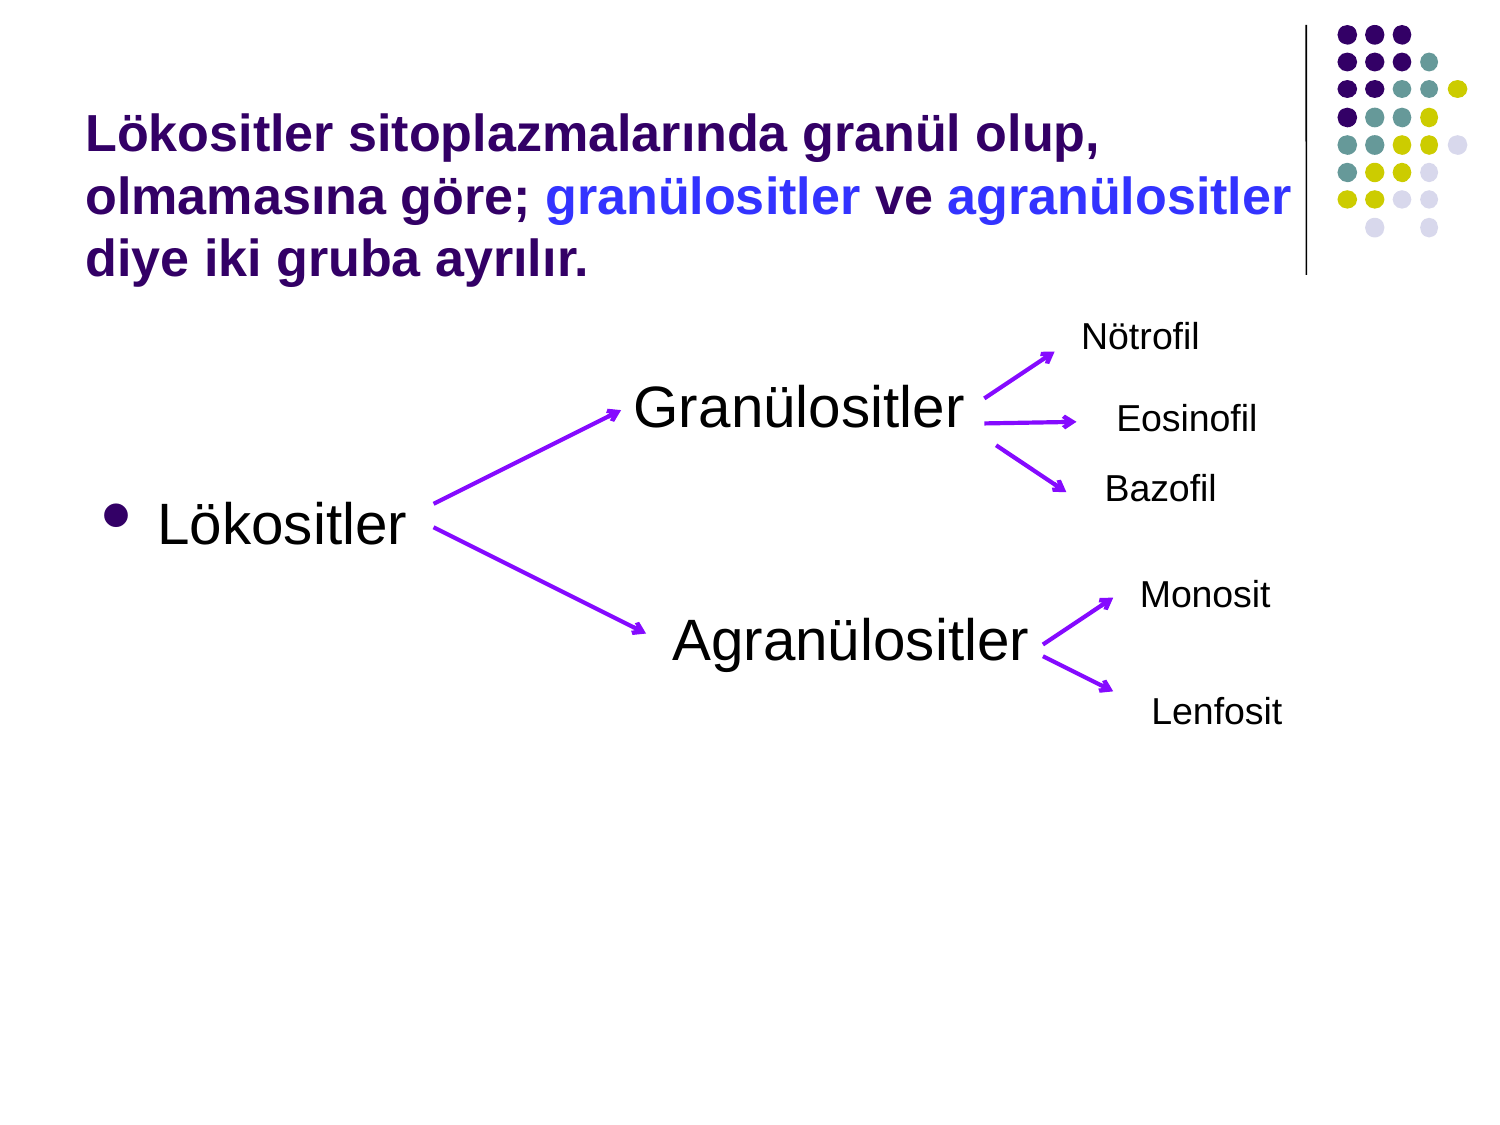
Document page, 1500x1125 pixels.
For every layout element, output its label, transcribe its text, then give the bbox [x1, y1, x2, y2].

text_box Eosinofil [1101, 386, 1289, 447]
list Granülositler Lökositler Agranülositler [85, 327, 1437, 1052]
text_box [433, 409, 622, 505]
text_box Lenfosit [1136, 679, 1325, 740]
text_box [1042, 656, 1114, 692]
title Lökositler sitoplazmalarında granül olup, olmamasına göre; granülositler ve agranülositler diye iki gruba ayrılır. [70, 81, 1309, 295]
text_box Bazofil [1089, 456, 1278, 517]
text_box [984, 351, 1055, 399]
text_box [1042, 597, 1114, 645]
text_box Nötrofil [1066, 304, 1217, 365]
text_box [995, 445, 1067, 493]
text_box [433, 527, 647, 634]
text_box Monosit [1125, 562, 1313, 623]
